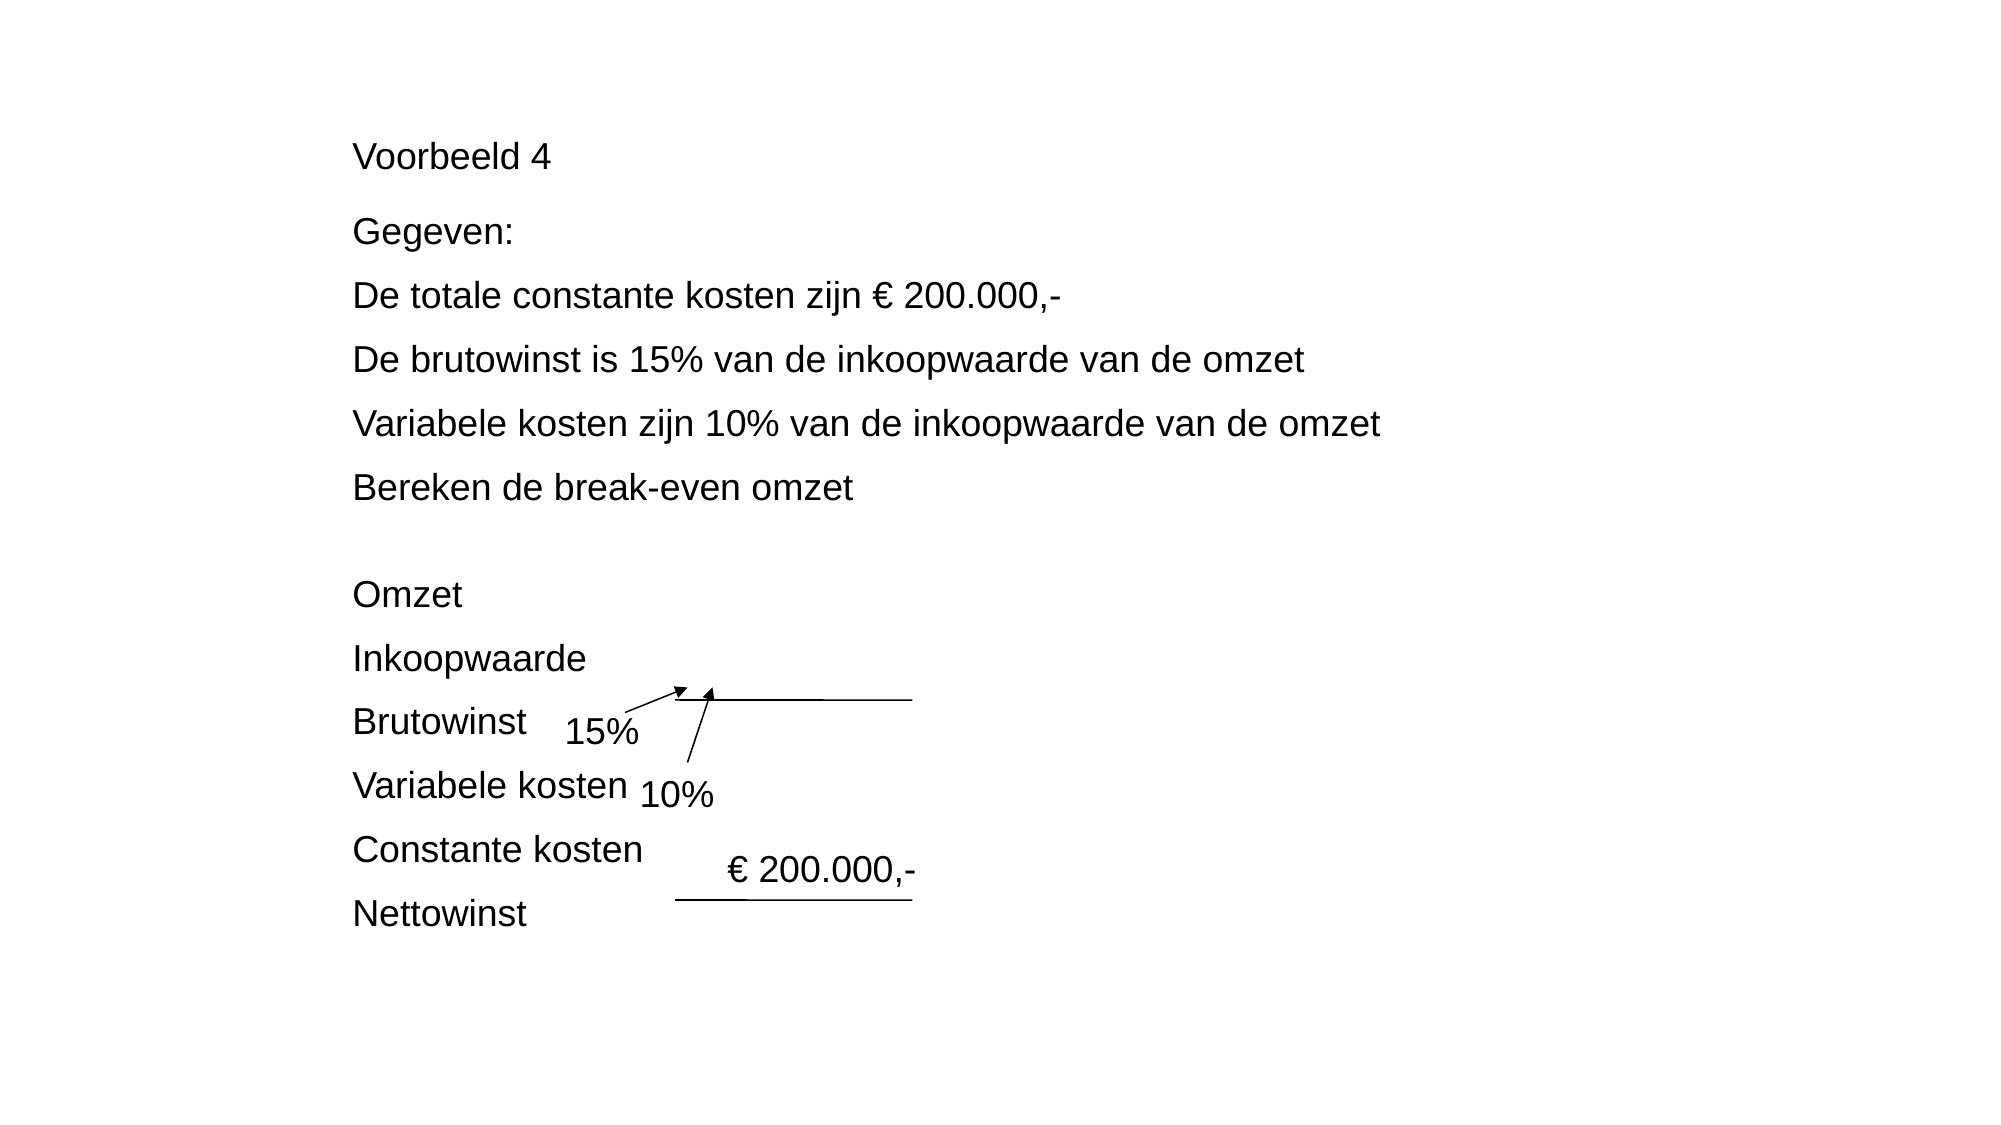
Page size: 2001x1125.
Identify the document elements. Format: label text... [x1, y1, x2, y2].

text_box [534, 687, 638, 748]
text_box Voorbeeld 4 [337, 124, 738, 185]
text_box 10% [624, 762, 775, 823]
text_box € 200.000,- [712, 837, 1013, 898]
text_box [687, 687, 715, 763]
text_box Gegeven: De totale constante kosten zijn € 200.000,- De brutowinst is 15% van de inkoopwaarde van de omzet Variabele kosten zijn 10% van de inkoopwaarde van de omzet Bereken de break-even omzet [337, 199, 1463, 515]
text_box [624, 686, 688, 713]
text_box Omzet Inkoopwaarde Brutowinst Variabele kosten Constante kosten Nettowinst [337, 562, 888, 942]
text_box 15% [549, 699, 700, 760]
